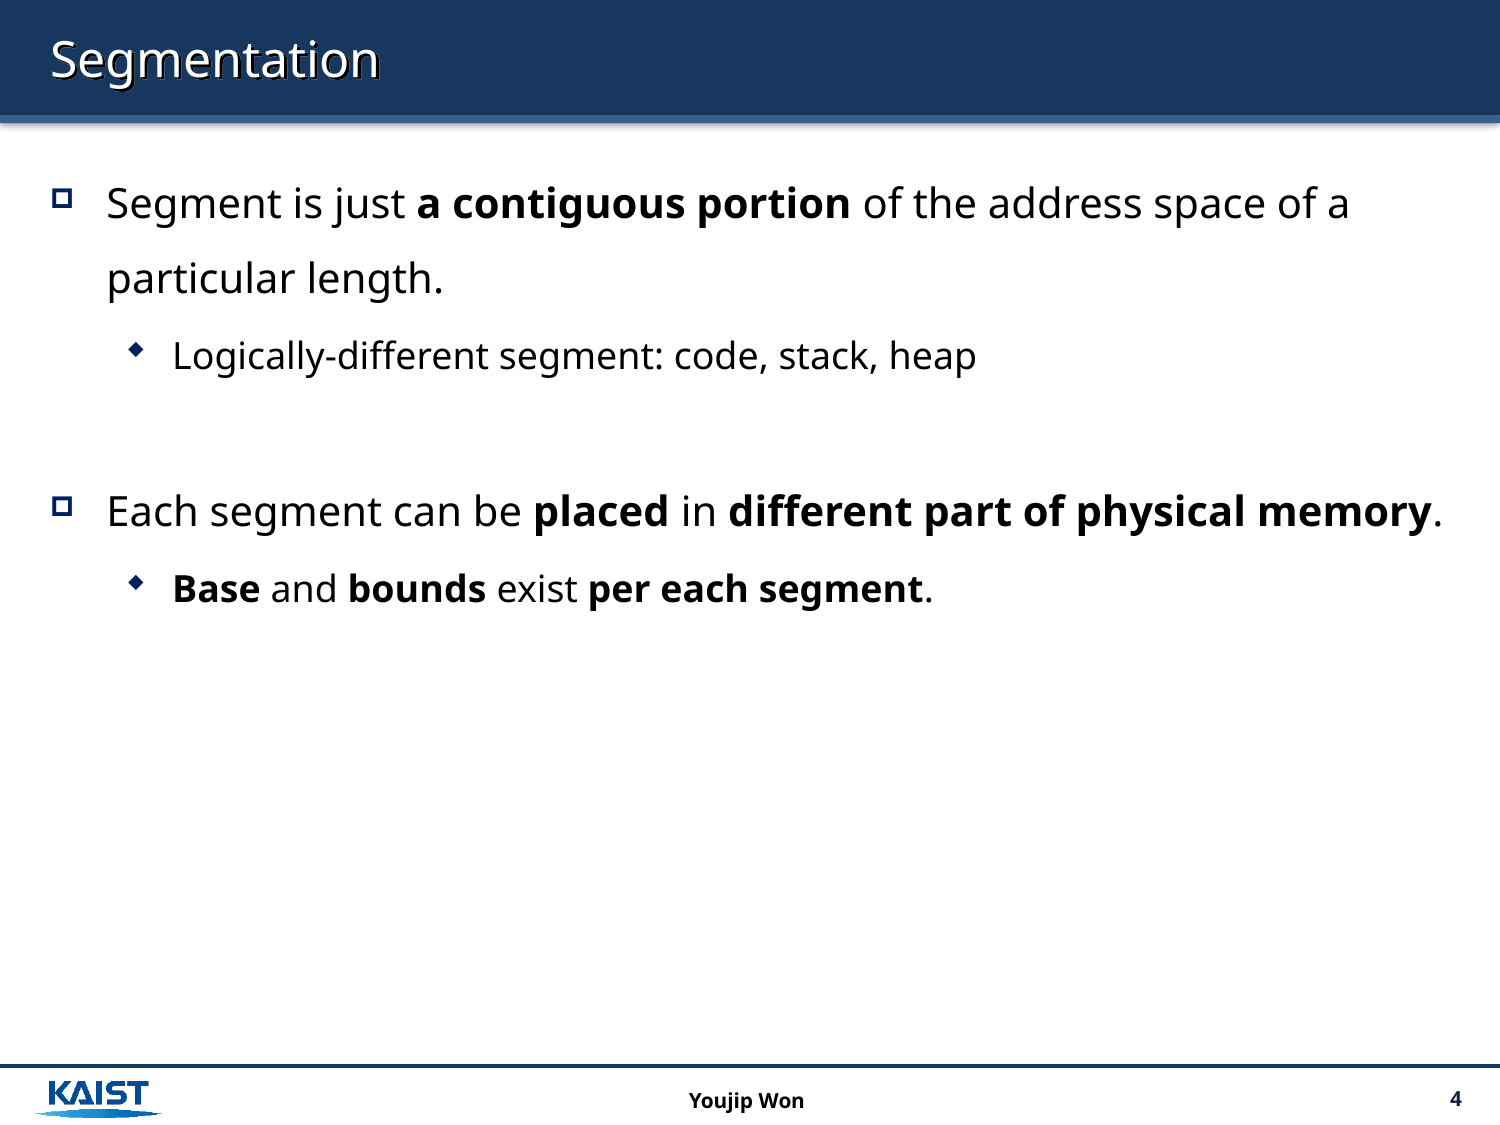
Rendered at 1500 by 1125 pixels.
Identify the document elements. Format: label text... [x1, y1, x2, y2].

title Segmentation [34, 8, 1477, 106]
slide_number 4 [1306, 1081, 1483, 1118]
list Segment is just a contiguous portion of the address space of a particular length. Logically-different segment: code, stack, heap Each segment can be placed in different part of physical memory. Base and bounds exist per each segment. [34, 144, 1477, 1048]
picture [35, 1081, 162, 1118]
footer Youjip Won [497, 1079, 997, 1117]
